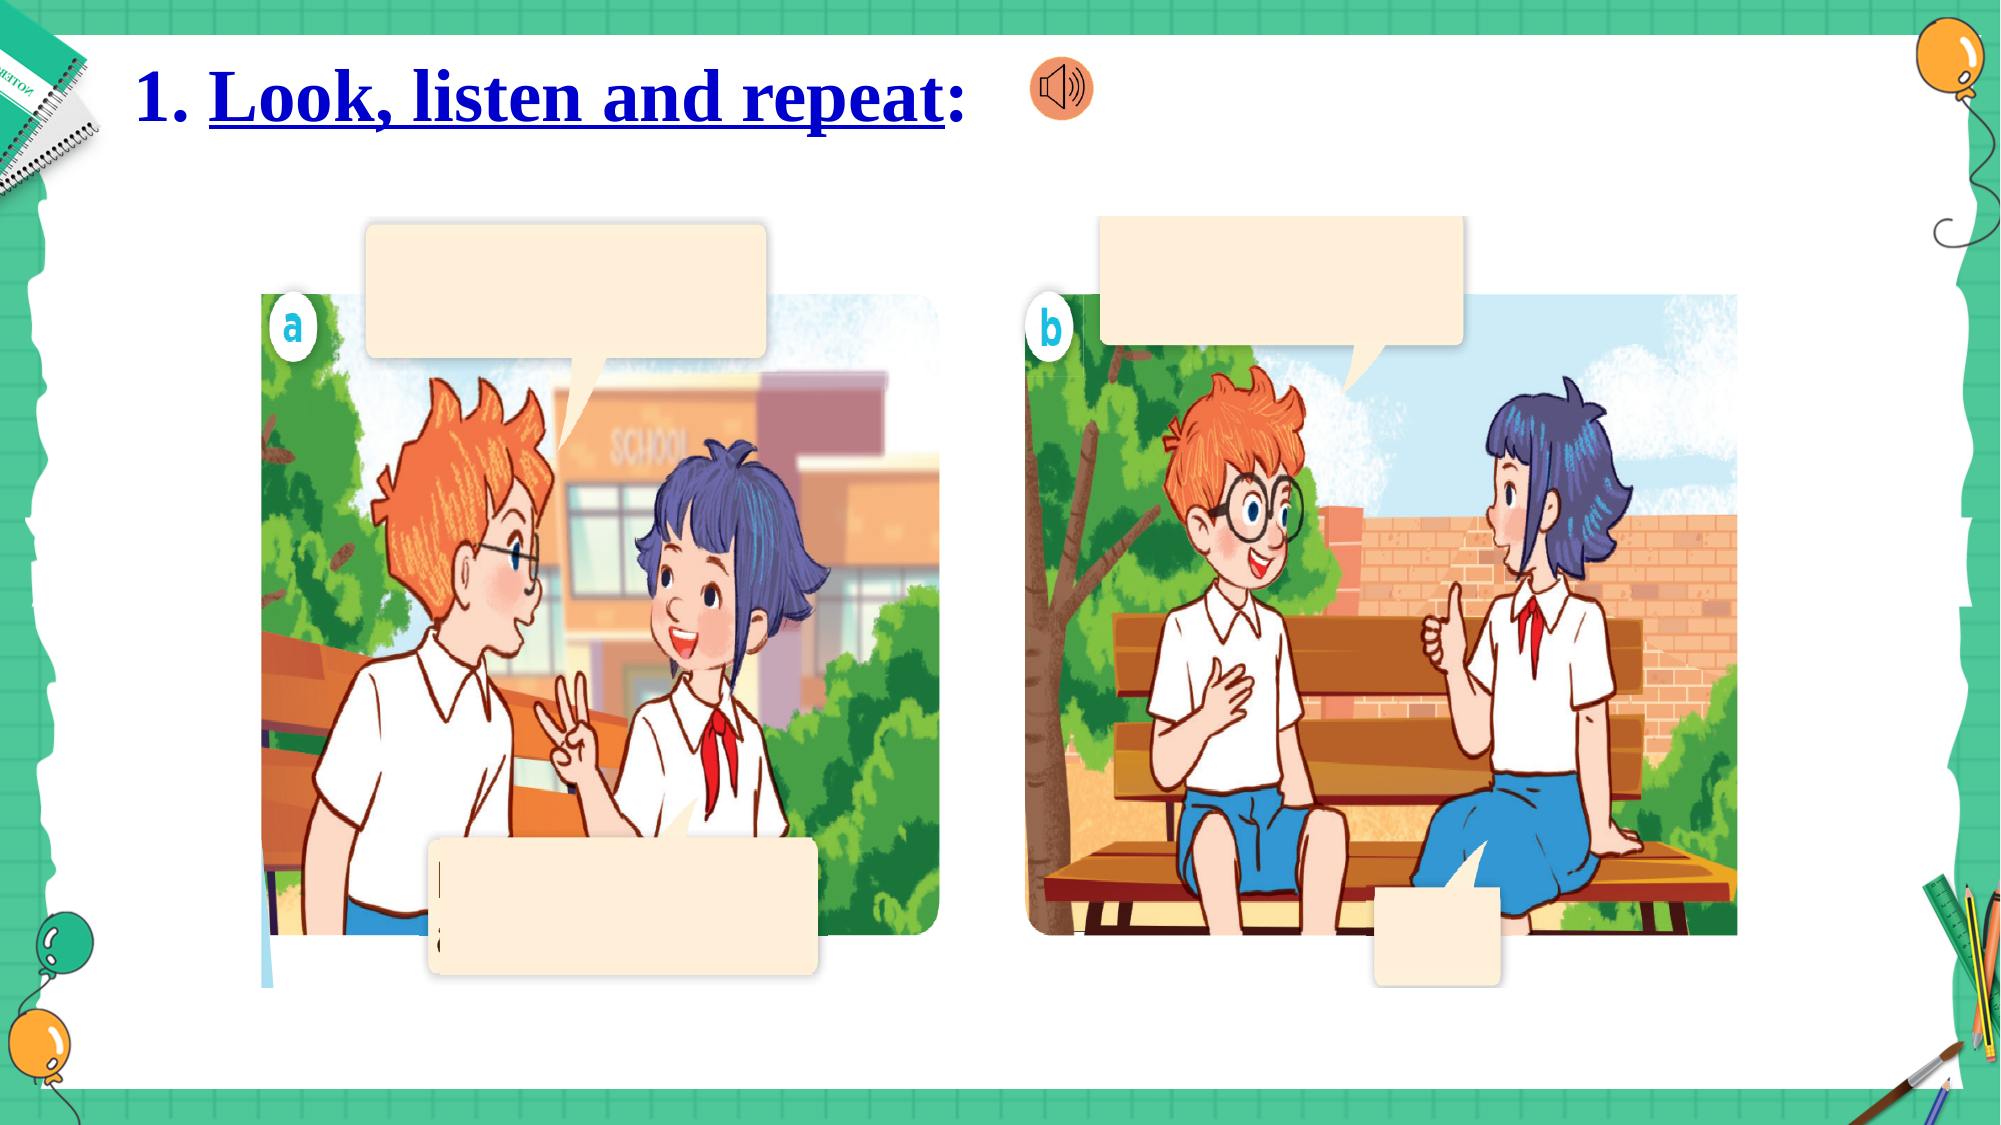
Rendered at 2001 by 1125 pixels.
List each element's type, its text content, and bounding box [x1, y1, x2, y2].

picture [0, 0, 2001, 1125]
text_box 1. Look, listen and repeat: [118, 38, 1100, 144]
